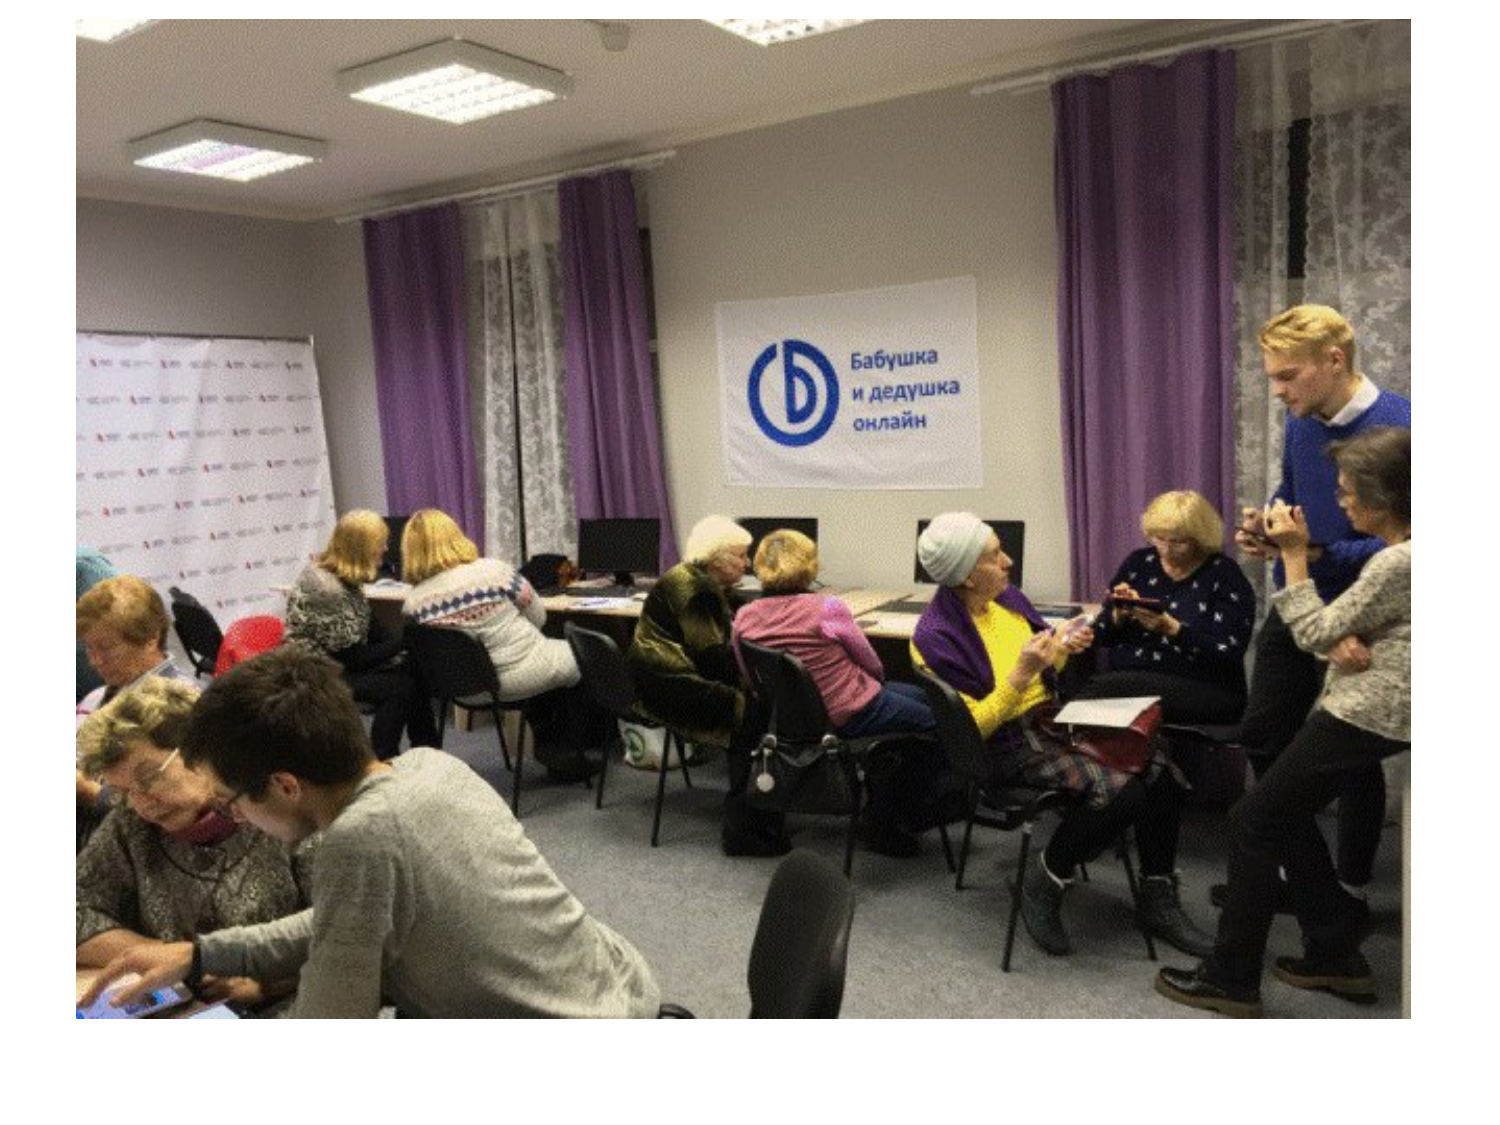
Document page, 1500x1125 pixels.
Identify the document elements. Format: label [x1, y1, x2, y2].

picture [76, 18, 1411, 1020]
